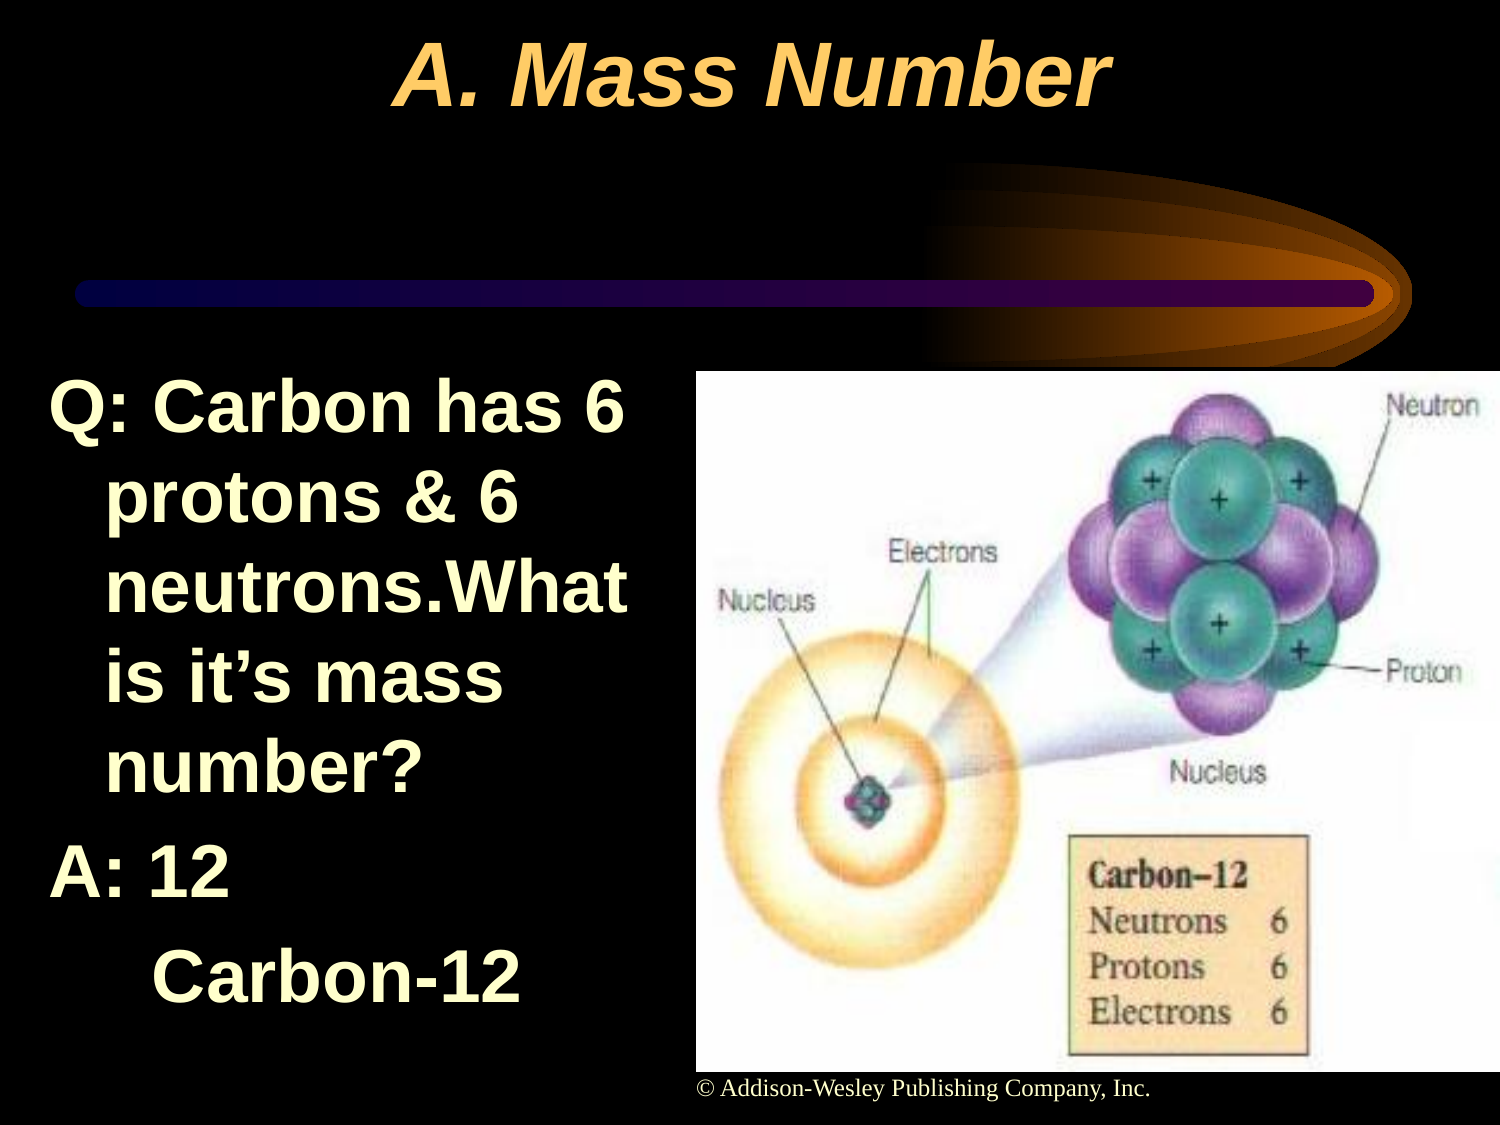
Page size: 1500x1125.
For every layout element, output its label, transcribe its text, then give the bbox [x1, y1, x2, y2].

title A. Mass Number [114, 0, 1390, 132]
list Q: Carbon has 6 protons & 6 neutrons.What is it’s mass number? A: 12 Carbon-12 [33, 349, 653, 1050]
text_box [677, 371, 1500, 1110]
